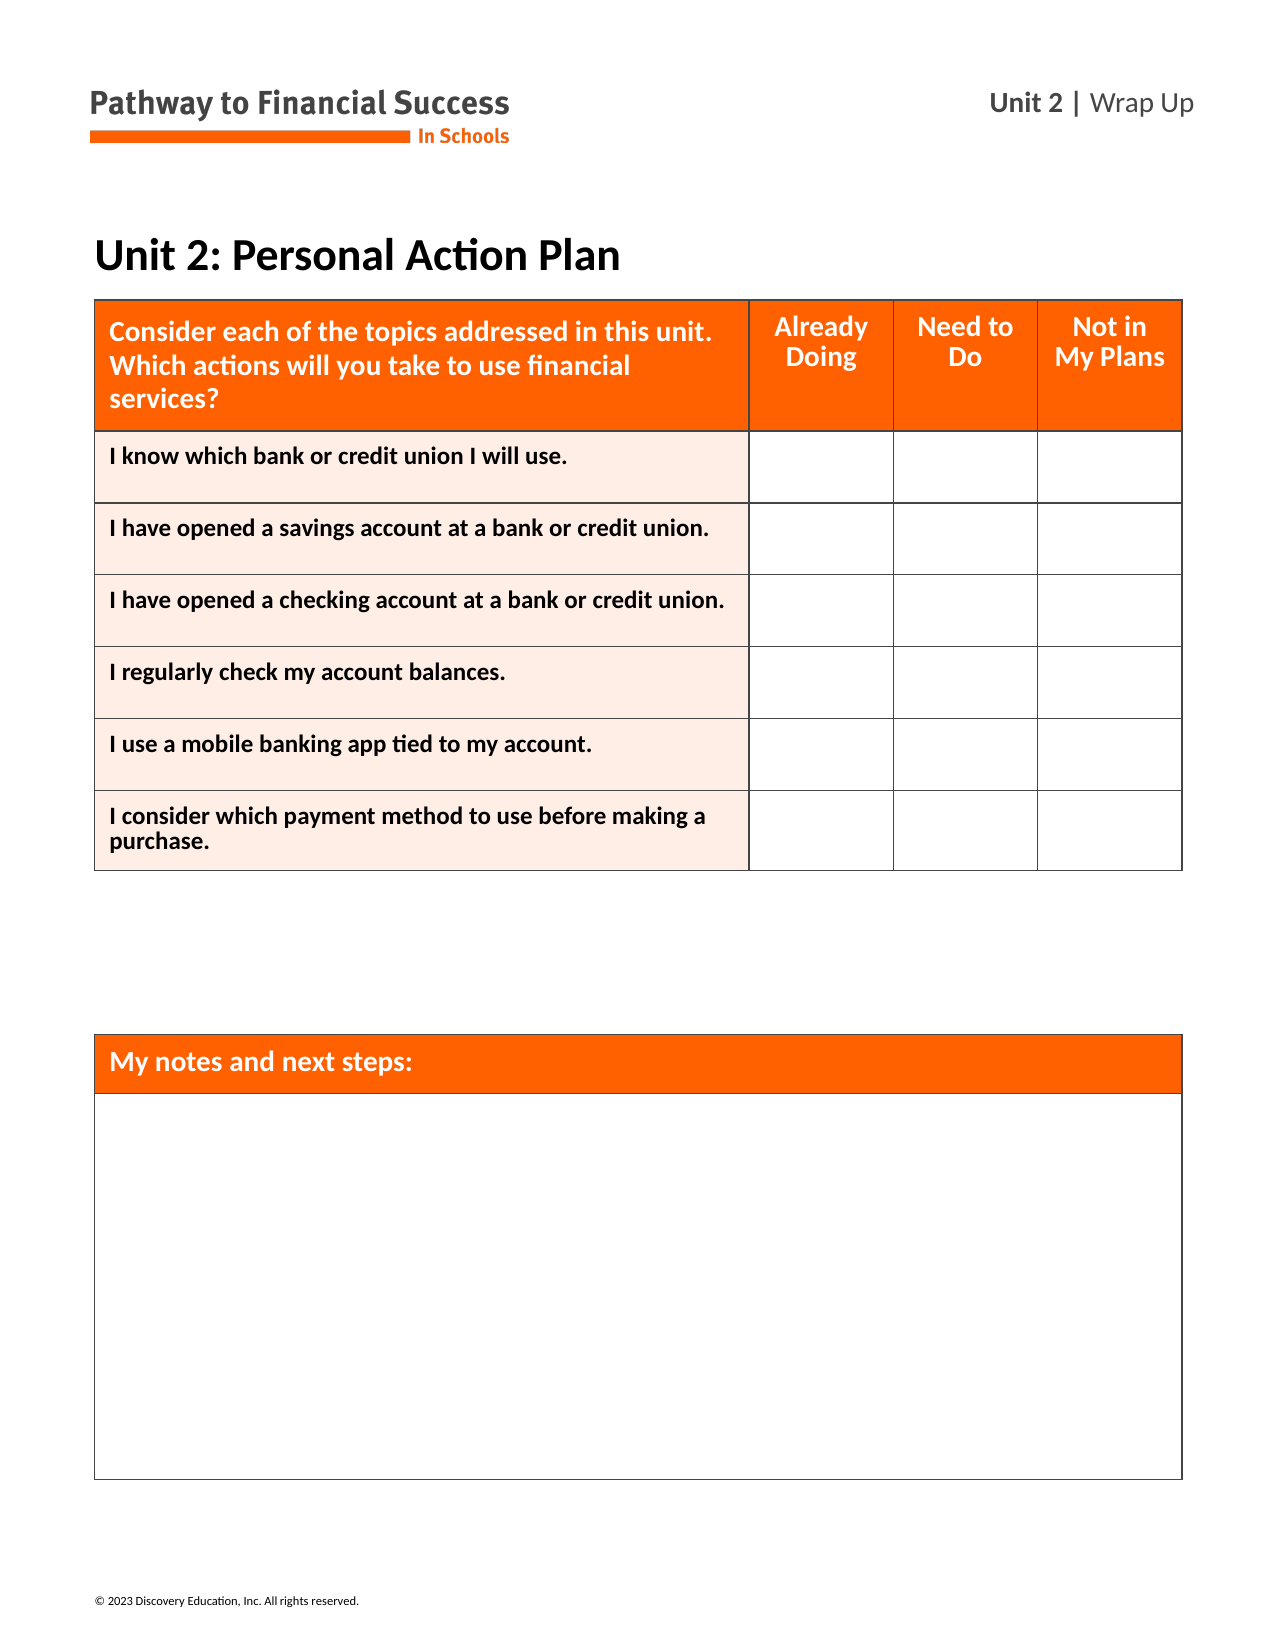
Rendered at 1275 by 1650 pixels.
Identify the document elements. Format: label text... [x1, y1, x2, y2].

table_cell I have opened a savings account at a bank or credit union. [95, 504, 748, 574]
table_cell [750, 575, 893, 646]
table_cell I regularly check my account balances. [95, 647, 748, 718]
table_cell [1038, 504, 1181, 574]
picture [90, 89, 509, 143]
table_cell [95, 1094, 1181, 1479]
table_cell I know which bank or credit union I will use. [95, 432, 748, 502]
table_cell I consider which payment method to use before making a purchase. [95, 791, 748, 870]
table_cell [750, 719, 893, 790]
table_header Consider each of the topics addressed in this unit. Which actions will you take to use financial services? [95, 301, 748, 430]
table_cell I have opened a checking account at a bank or credit union. [95, 575, 748, 646]
table_cell [894, 647, 1037, 718]
table_cell I use a mobile banking app tied to my account. [95, 719, 748, 790]
table_cell [894, 575, 1037, 646]
table_cell [894, 791, 1037, 870]
table_cell [894, 719, 1037, 790]
table_cell [750, 504, 893, 574]
table_cell [894, 432, 1037, 502]
table_header Already Doing [750, 301, 893, 430]
table_cell [1038, 791, 1181, 870]
table_cell [1038, 575, 1181, 646]
table_cell [894, 504, 1037, 574]
table_cell [1038, 719, 1181, 790]
table_cell [1038, 647, 1181, 718]
table_cell [750, 791, 893, 870]
title Unit 2: Personal Action Plan [94, 225, 1182, 280]
table_cell [750, 432, 893, 502]
table_header Need to Do [894, 301, 1037, 430]
table_cell [1038, 432, 1181, 502]
table_header Not in My Plans [1038, 301, 1181, 430]
table_header My notes and next steps: [95, 1035, 1181, 1093]
table_cell [750, 647, 893, 718]
